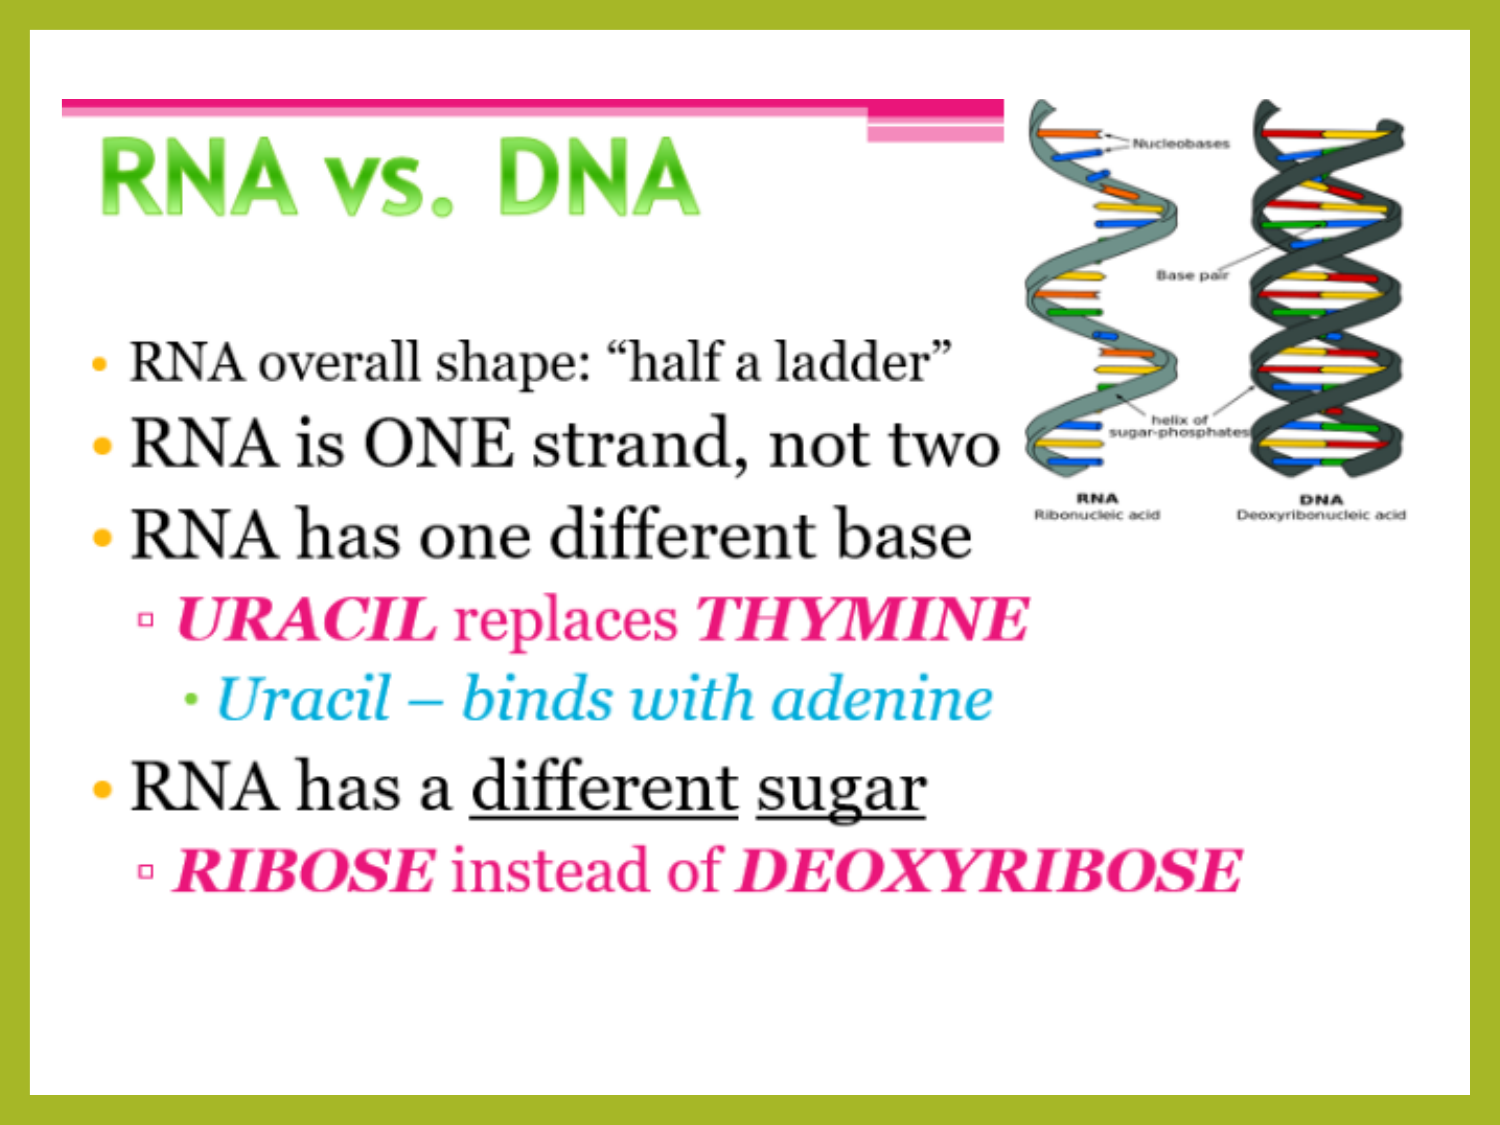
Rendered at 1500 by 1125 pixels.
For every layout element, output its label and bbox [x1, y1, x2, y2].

list [61, 99, 1422, 968]
